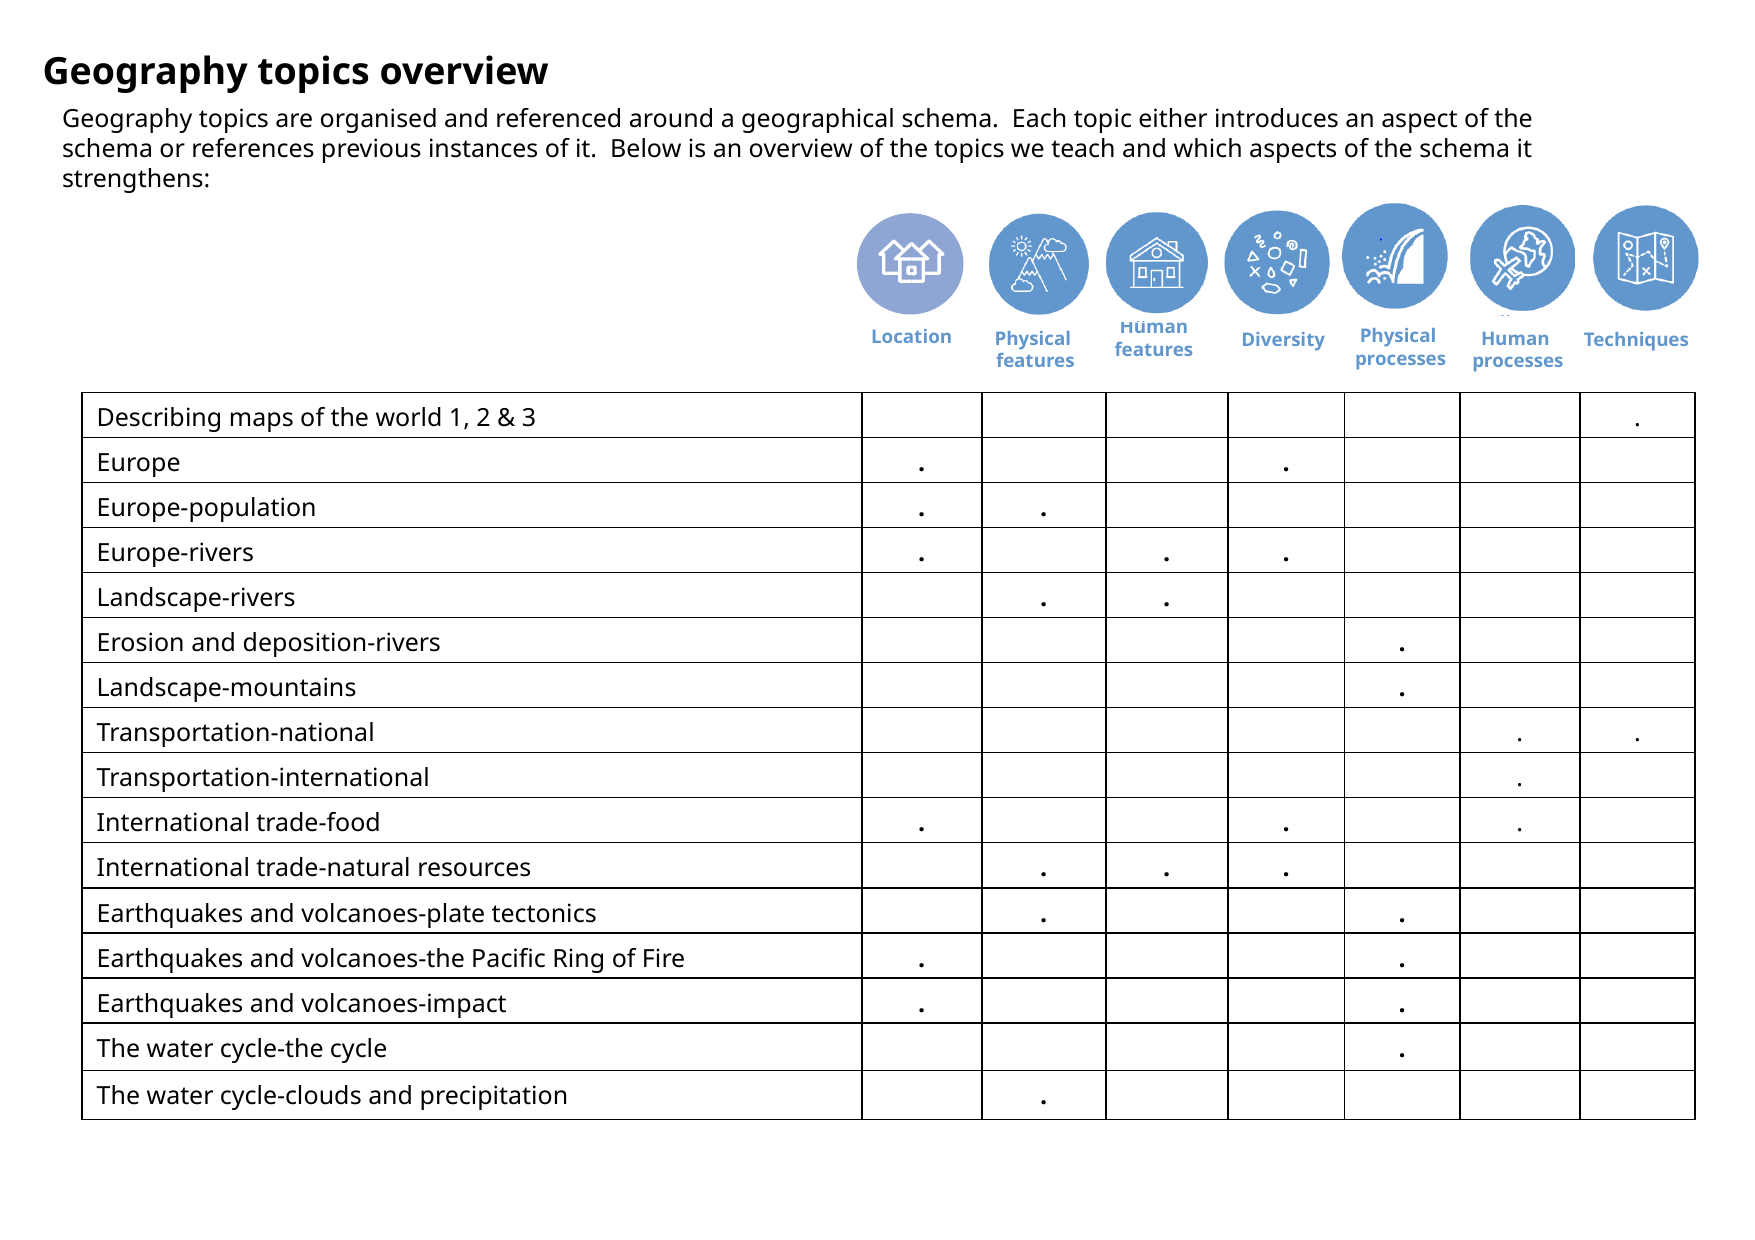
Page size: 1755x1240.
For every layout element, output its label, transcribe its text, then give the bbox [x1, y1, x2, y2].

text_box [1451, 190, 1585, 379]
table_cell . [1345, 663, 1459, 707]
table_cell . [863, 483, 981, 527]
table_header [1345, 393, 1459, 437]
table_header Describing maps of the world 1, 2 & 3 [83, 393, 861, 437]
table_cell [1229, 979, 1344, 1022]
table_cell [1229, 889, 1344, 932]
table_cell [1107, 618, 1227, 662]
table_cell [1581, 573, 1694, 617]
table_cell . [983, 573, 1105, 617]
table_cell [863, 618, 981, 662]
table_cell . [863, 934, 981, 977]
table_cell . [1581, 708, 1694, 752]
table_cell [863, 1071, 981, 1119]
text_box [1337, 194, 1451, 377]
table_cell [1581, 1024, 1694, 1070]
table_cell Earthquakes and volcanoes-impact [83, 979, 861, 1022]
table_cell . [1461, 798, 1579, 842]
table_cell [863, 1024, 981, 1070]
table_cell [1345, 843, 1459, 887]
table_header . [1581, 393, 1694, 437]
table_header [1107, 393, 1227, 437]
table_cell International trade-natural resources [83, 843, 861, 887]
table_cell [983, 708, 1105, 752]
table_cell [1461, 889, 1579, 932]
table_cell . [1107, 528, 1227, 572]
table_cell Europe-population [83, 483, 861, 527]
table_cell [1461, 573, 1579, 617]
table_cell [1229, 573, 1344, 617]
table_cell . [863, 979, 981, 1022]
table_cell [1461, 934, 1579, 977]
table_cell [1229, 663, 1344, 707]
table_cell [1345, 798, 1459, 842]
table_cell [983, 618, 1105, 662]
table_cell [863, 708, 981, 752]
table_cell [1229, 1071, 1344, 1119]
table_cell [1581, 934, 1694, 977]
table_cell [1229, 934, 1344, 977]
table_cell The water cycle-clouds and precipitation [83, 1071, 861, 1119]
table_cell [1461, 528, 1579, 572]
table_cell [1107, 889, 1227, 932]
table_cell [1229, 708, 1344, 752]
table_header [1461, 393, 1579, 437]
table_cell . [1107, 573, 1227, 617]
table_cell . [1229, 798, 1344, 842]
table_cell . [983, 843, 1105, 887]
table_cell [1345, 483, 1459, 527]
table_cell [1581, 483, 1694, 527]
table_cell . [1345, 934, 1459, 977]
table_cell [863, 753, 981, 797]
table_cell . [983, 1071, 1105, 1119]
table_cell [983, 528, 1105, 572]
table_cell [1345, 1071, 1459, 1119]
table_cell [1229, 618, 1344, 662]
table_cell [1107, 438, 1227, 482]
table_cell Europe [83, 438, 861, 482]
table_cell [863, 843, 981, 887]
table_cell [1107, 708, 1227, 752]
table_cell Transportation-international [83, 753, 861, 797]
table_cell [1461, 618, 1579, 662]
table_cell . [1345, 1024, 1459, 1070]
table_cell [1461, 1024, 1579, 1070]
table_cell [1581, 528, 1694, 572]
table_cell Transportation-national [83, 708, 861, 752]
table_cell [983, 663, 1105, 707]
table_cell [983, 1024, 1105, 1070]
table_cell [1581, 663, 1694, 707]
table_cell Erosion and deposition-rivers [83, 618, 861, 662]
table_cell . [1461, 753, 1579, 797]
table_cell [1461, 979, 1579, 1022]
table_cell [1461, 663, 1579, 707]
table_cell [983, 798, 1105, 842]
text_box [975, 211, 1086, 379]
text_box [1575, 197, 1704, 358]
table_cell The water cycle-the cycle [83, 1024, 861, 1070]
table_cell [1107, 1071, 1227, 1119]
table_cell [983, 438, 1105, 482]
table_cell [1229, 753, 1344, 797]
table_cell [1229, 1024, 1344, 1070]
table_cell [1581, 889, 1694, 932]
table_cell [1107, 483, 1227, 527]
table_cell [1107, 934, 1227, 977]
text_box Geography topics are organised and referenced around a geographical schema. Each topic either introduces an aspect of the schema or references previous instances of it. Below is an overview of the topics we teach and which aspects of the schema it strengthens: [55, 96, 1621, 200]
table_cell [1581, 1071, 1694, 1119]
table_header [983, 393, 1105, 437]
table_header [1229, 393, 1344, 437]
table_cell [1581, 618, 1694, 662]
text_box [1086, 192, 1221, 379]
table_cell [863, 573, 981, 617]
table_cell [983, 753, 1105, 797]
table_cell . [1229, 843, 1344, 887]
table_cell [1107, 753, 1227, 797]
table_cell [1229, 483, 1344, 527]
table_cell [983, 979, 1105, 1022]
table_cell . [1345, 889, 1459, 932]
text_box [1219, 203, 1337, 357]
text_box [851, 212, 969, 355]
table_cell [1345, 573, 1459, 617]
table_cell . [983, 483, 1105, 527]
table_cell [863, 663, 981, 707]
table_cell [1345, 438, 1459, 482]
table_cell [1461, 438, 1579, 482]
table_cell [1461, 843, 1579, 887]
table_cell [983, 934, 1105, 977]
text_box Geography topics overview [36, 40, 556, 99]
table_cell [1345, 528, 1459, 572]
table_cell . [1229, 438, 1344, 482]
table_cell Landscape-mountains [83, 663, 861, 707]
table_cell . [1229, 528, 1344, 572]
table_cell [1581, 979, 1694, 1022]
table_cell [1461, 483, 1579, 527]
table_cell . [863, 798, 981, 842]
table_cell [1345, 708, 1459, 752]
table_cell . [983, 889, 1105, 932]
table_cell . [1345, 618, 1459, 662]
table_cell Earthquakes and volcanoes-plate tectonics [83, 889, 861, 932]
table_cell Earthquakes and volcanoes-the Pacific Ring of Fire [83, 934, 861, 977]
table_cell . [1461, 708, 1579, 752]
table_cell Europe-rivers [83, 528, 861, 572]
table_cell [1107, 1024, 1227, 1070]
table_cell . [1345, 979, 1459, 1022]
table_cell . [1107, 843, 1227, 887]
table_cell [1581, 843, 1694, 887]
table_cell [1107, 979, 1227, 1022]
table_cell Landscape-rivers [83, 573, 861, 617]
table_cell [1345, 753, 1459, 797]
table_cell [1107, 663, 1227, 707]
table_cell [1581, 798, 1694, 842]
table_cell [1581, 438, 1694, 482]
table_header [863, 393, 981, 437]
table_cell [1581, 753, 1694, 797]
table_cell International trade-food [83, 798, 861, 842]
table_cell . [863, 438, 981, 482]
table_cell [1461, 1071, 1579, 1119]
table_cell [863, 889, 981, 932]
table_cell . [863, 528, 981, 572]
table_cell [1107, 798, 1227, 842]
